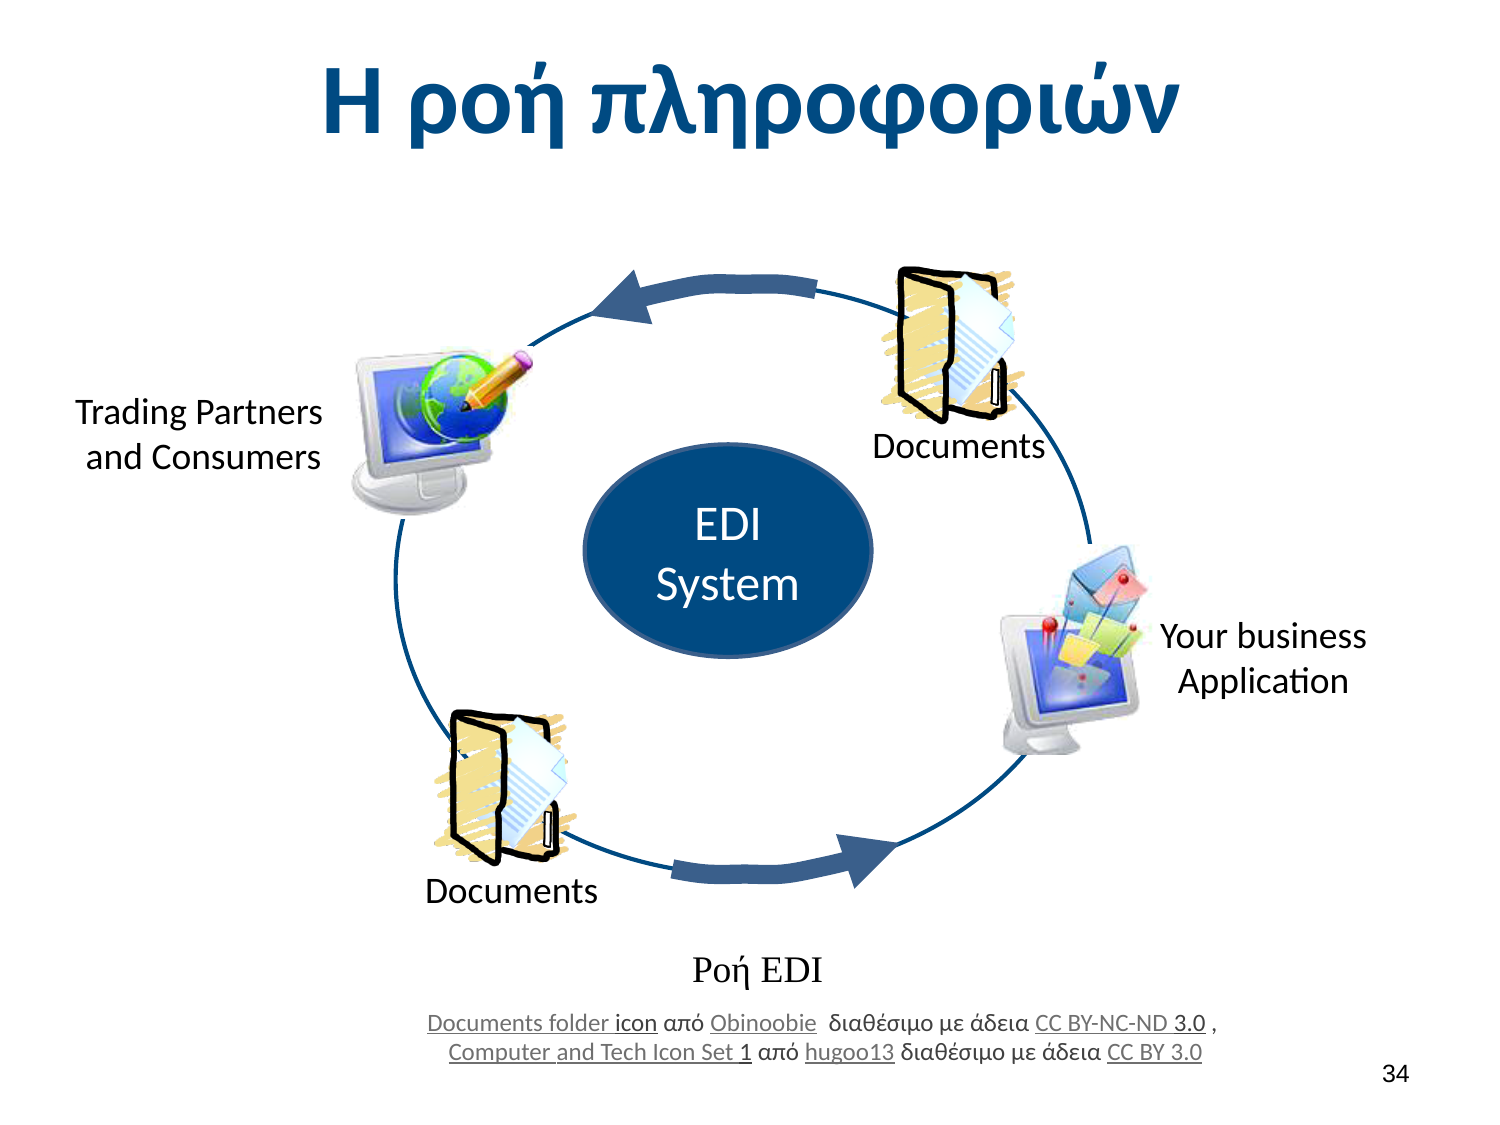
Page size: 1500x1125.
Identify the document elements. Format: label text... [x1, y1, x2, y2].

text_box Documents folder icon από Obinoobie διαθέσιμο με άδεια CC BY-NC-ND 3.0 , Computer and Tech Icon Set 1 από hugoo13 διαθέσιμο με άδεια CC BY 3.0 [412, 998, 1239, 1074]
text_box [588, 281, 817, 316]
text_box Documents [410, 858, 614, 919]
text_box EDI System [582, 442, 874, 660]
text_box Your business Application [1159, 603, 1388, 709]
text_box Documents [857, 414, 1061, 474]
text_box Ροή EDI [677, 938, 897, 998]
picture [872, 258, 1047, 433]
title Η ροή πληροφοριών [76, 19, 1427, 169]
text_box [671, 843, 900, 877]
picture [985, 544, 1156, 755]
text_box Trading Partners and Consumers [60, 379, 342, 485]
picture [348, 345, 534, 520]
picture [424, 700, 599, 875]
slide_number 33 [1074, 1042, 1425, 1103]
text_box [393, 288, 1092, 871]
